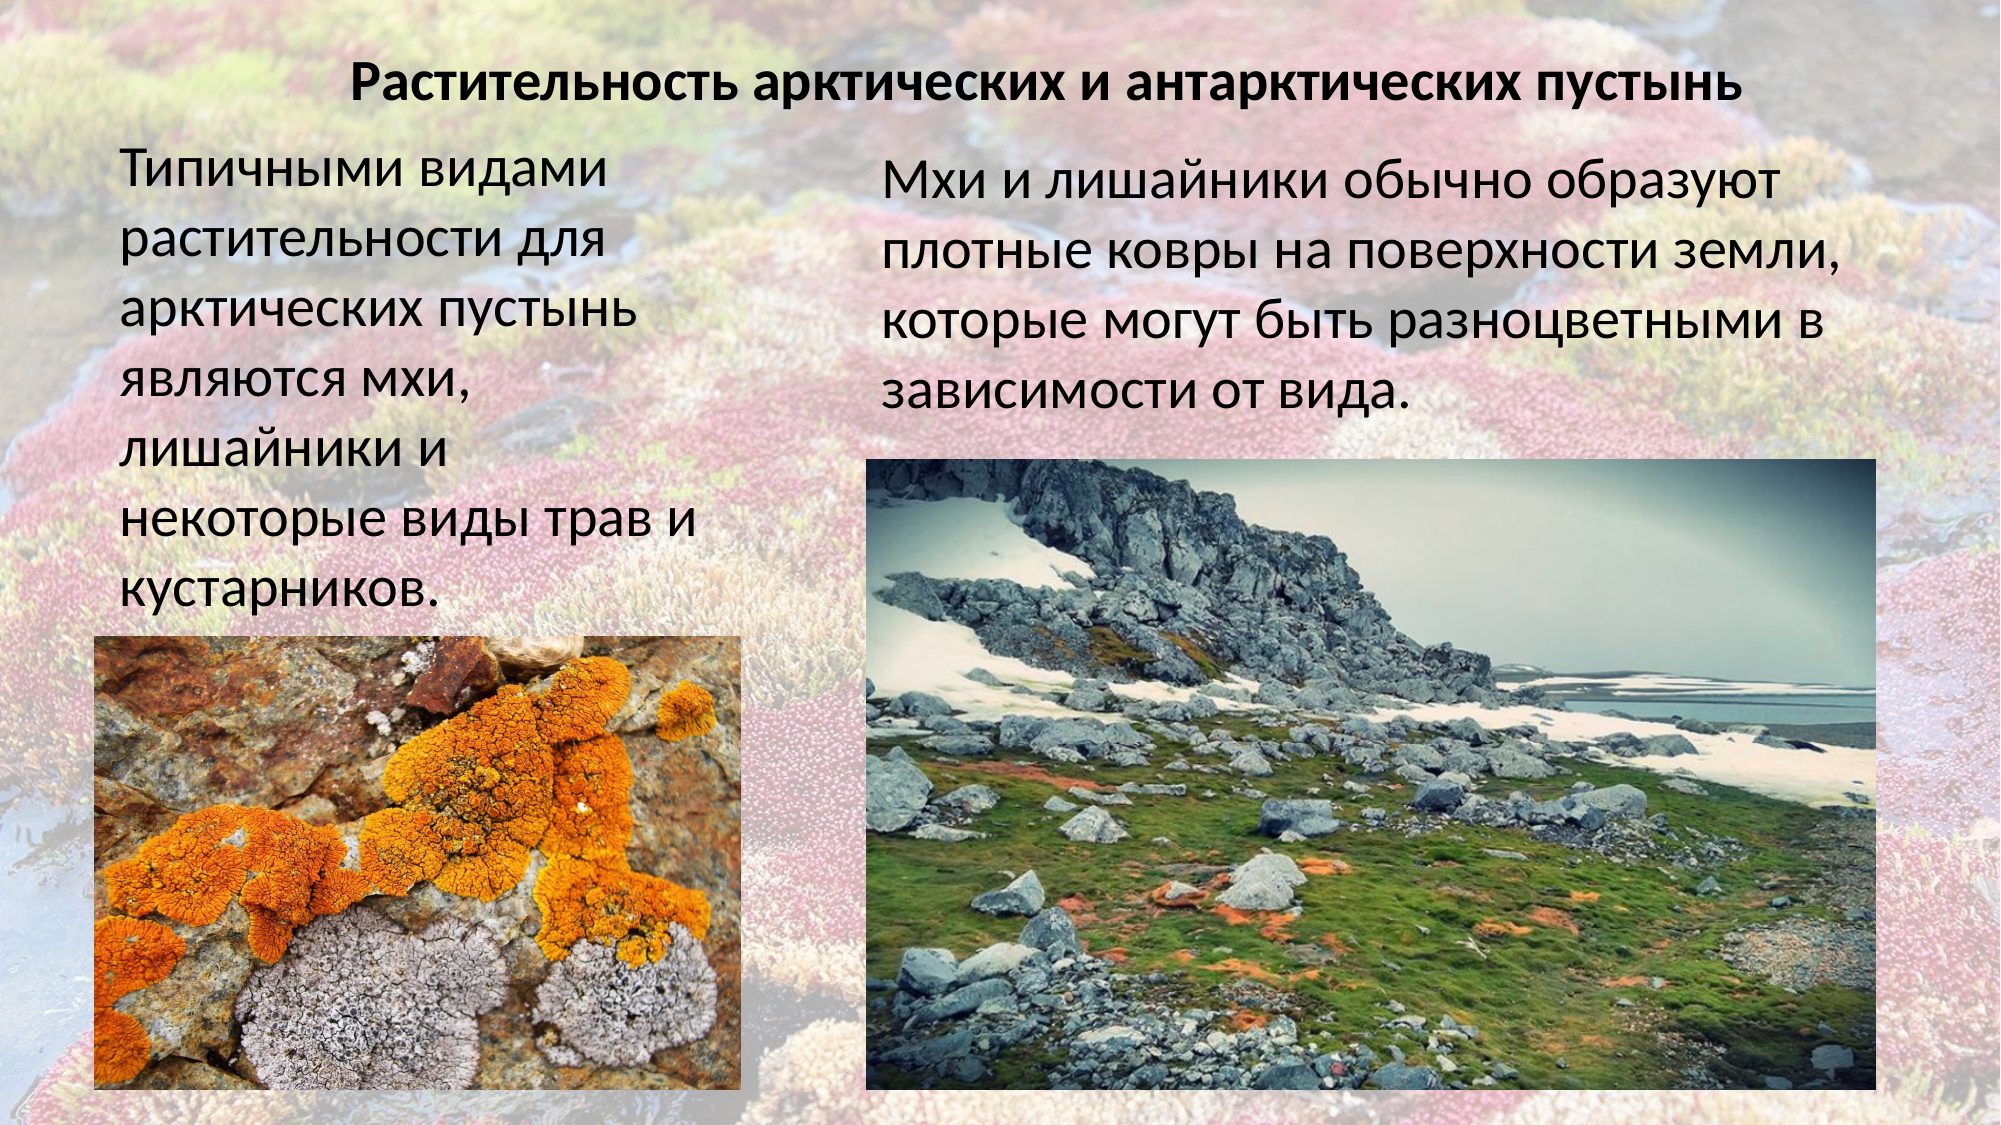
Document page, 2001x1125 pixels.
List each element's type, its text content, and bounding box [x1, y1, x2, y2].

text_box Типичными видами растительности для арктических пустынь являются мхи, лишайники и некоторые виды трав и кустарников. [105, 120, 730, 626]
text_box Мхи и лишайники обычно образуют плотные ковры на поверхности земли, которые могут быть разноцветными в зависимости от вида. [866, 132, 1867, 428]
text_box Растительность арктических и антарктических пустынь [335, 35, 1759, 120]
picture [94, 636, 741, 1091]
picture [866, 459, 1876, 1090]
